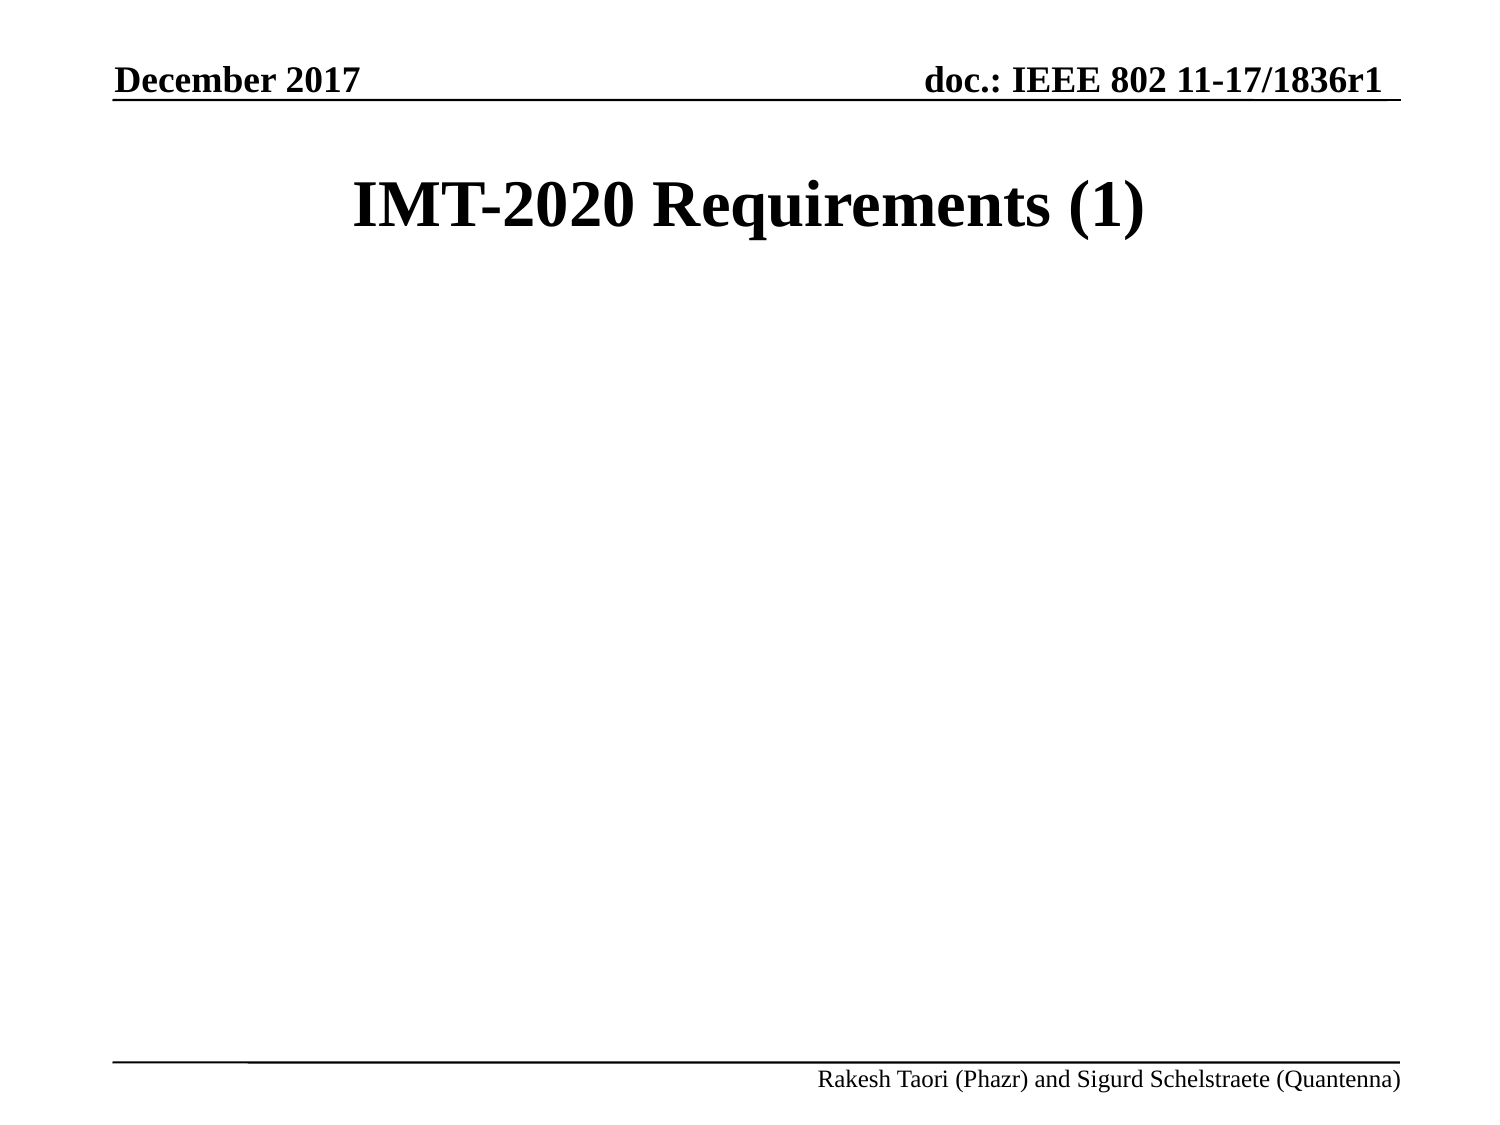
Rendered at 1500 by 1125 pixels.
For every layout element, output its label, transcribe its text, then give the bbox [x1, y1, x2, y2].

footer Rakesh Taori (Phazr) and Sigurd Schelstraete (Quantenna) [808, 1061, 1402, 1093]
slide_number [114, 54, 364, 101]
title IMT-2020 Requirements (1) [112, 112, 1388, 288]
